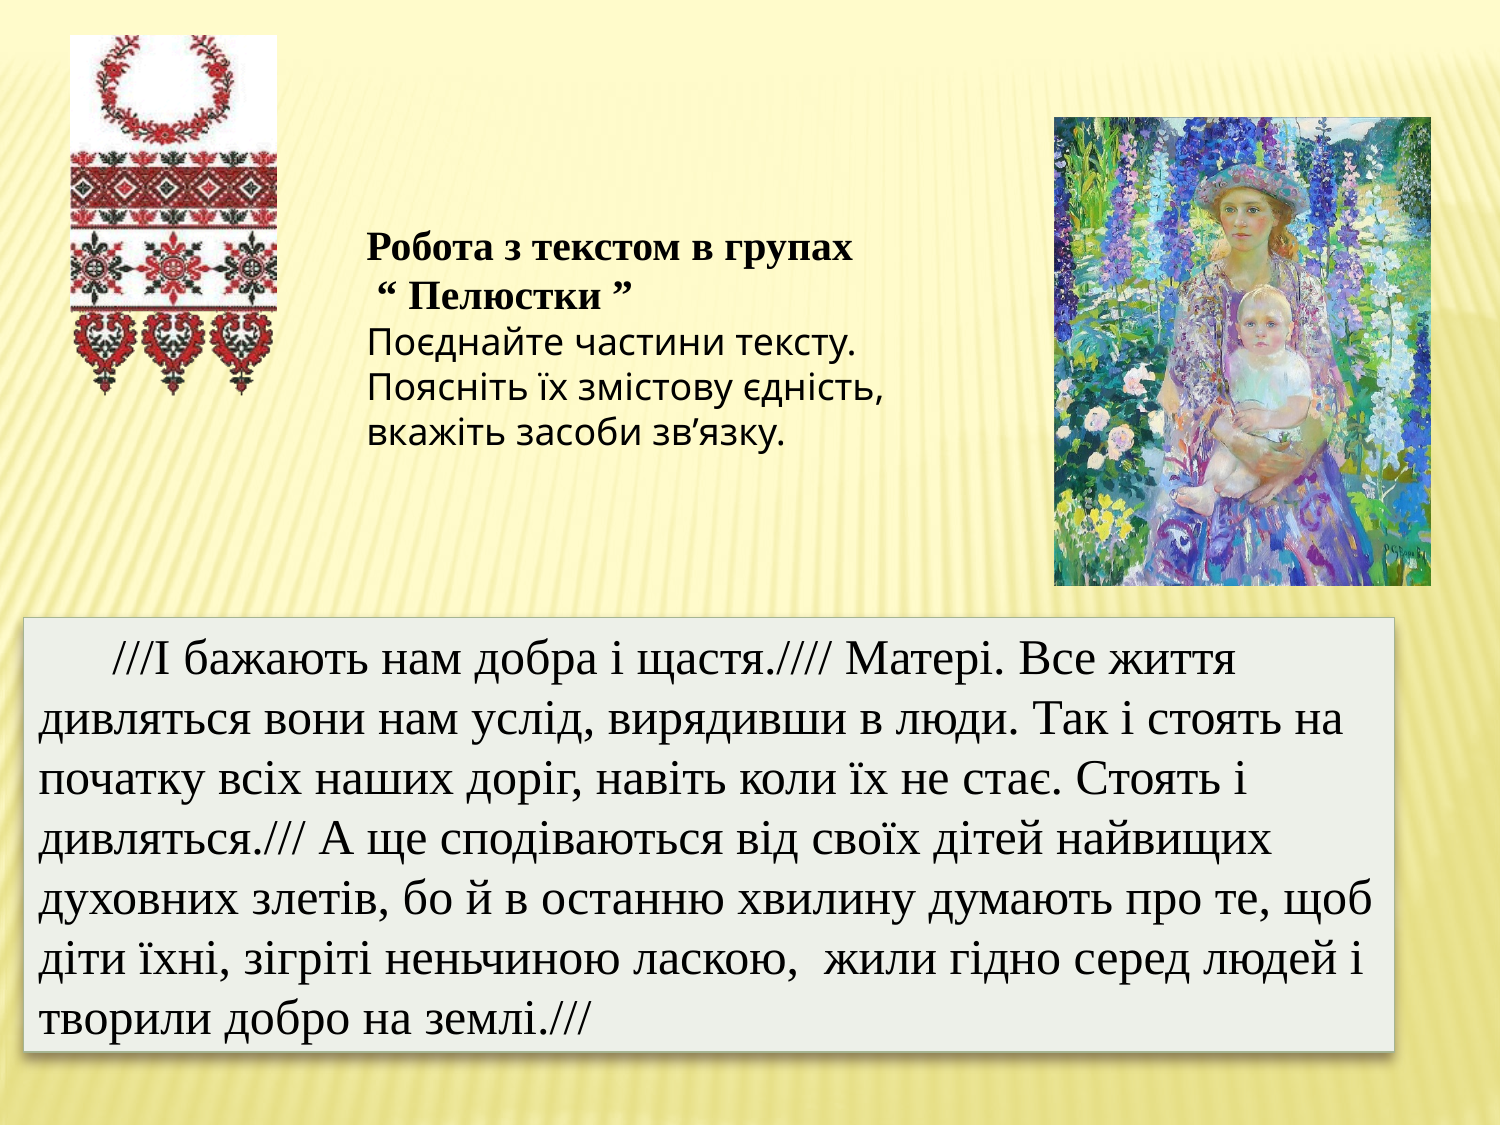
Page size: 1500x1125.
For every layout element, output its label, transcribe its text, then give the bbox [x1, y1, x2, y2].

text_box ///І бажають нам добра і щастя.//// Матері. Все життя дивляться вони нам услід, вирядивши в люди. Так і стоять на початку всіх наших доріг, навіть коли їх не стає. Стоять і дивляться./// А ще сподіваються від своїх дітей найвищих духовних злетів, бо й в останню хвилину думають про те, щоб діти їхні, зігріті неньчиною ласкою, жили гідно серед людей і творили добро на землі./// [23, 617, 1395, 1053]
picture [70, 34, 278, 402]
picture [1054, 116, 1431, 587]
text_box Робота з текстом в групах “ Пелюстки ” Поєднайте частини тексту. Поясніть їх змістову єдність, вкажіть засоби зв’язку. [351, 210, 950, 461]
